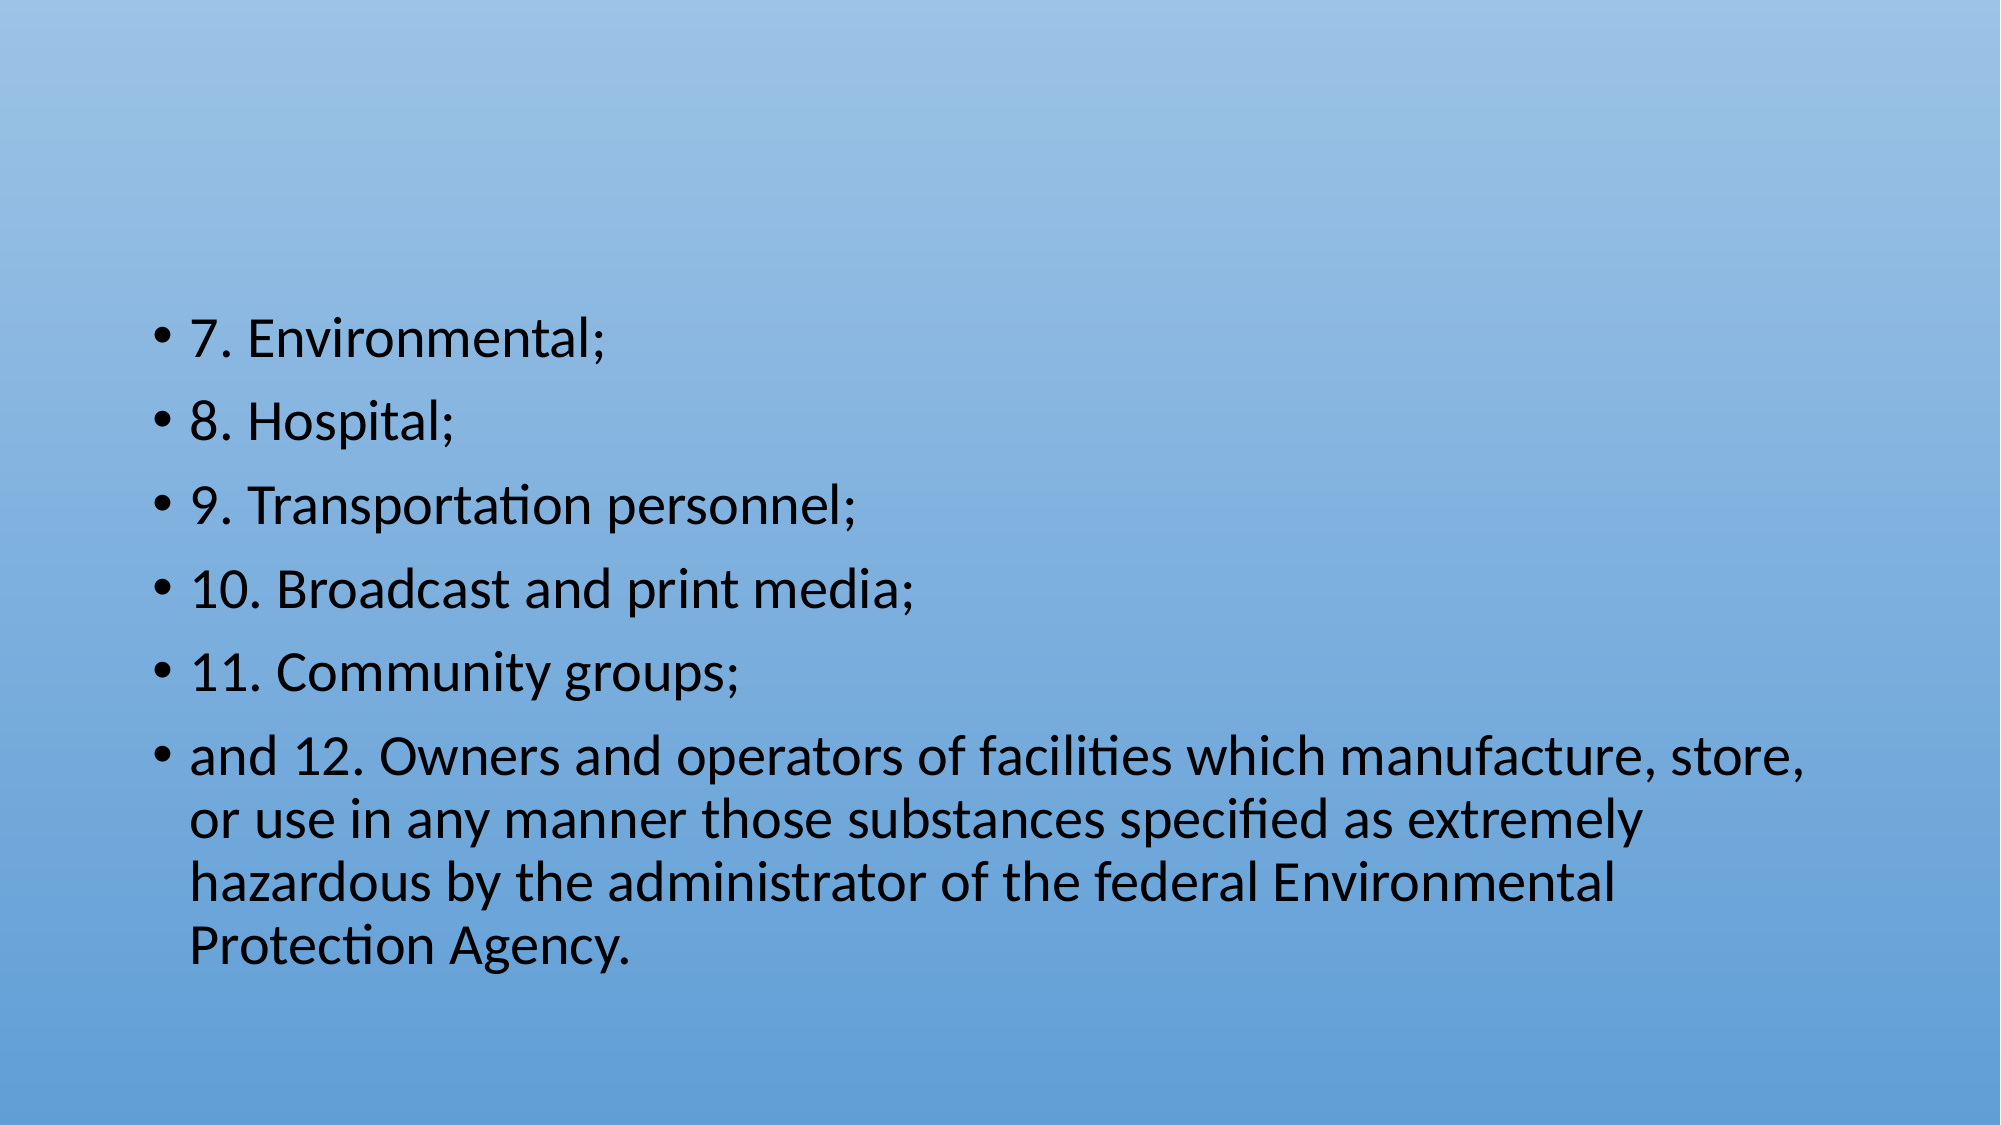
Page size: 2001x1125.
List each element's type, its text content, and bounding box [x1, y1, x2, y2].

list 7. Environmental; 8. Hospital; 9. Transportation personnel; 10. Broadcast and print media; 11. Community groups; and 12. Owners and operators of facilities which manufacture, store, or use in any manner those substances specified as extremely hazardous by the administrator of the federal Environmental Protection Agency. [137, 299, 1863, 1014]
